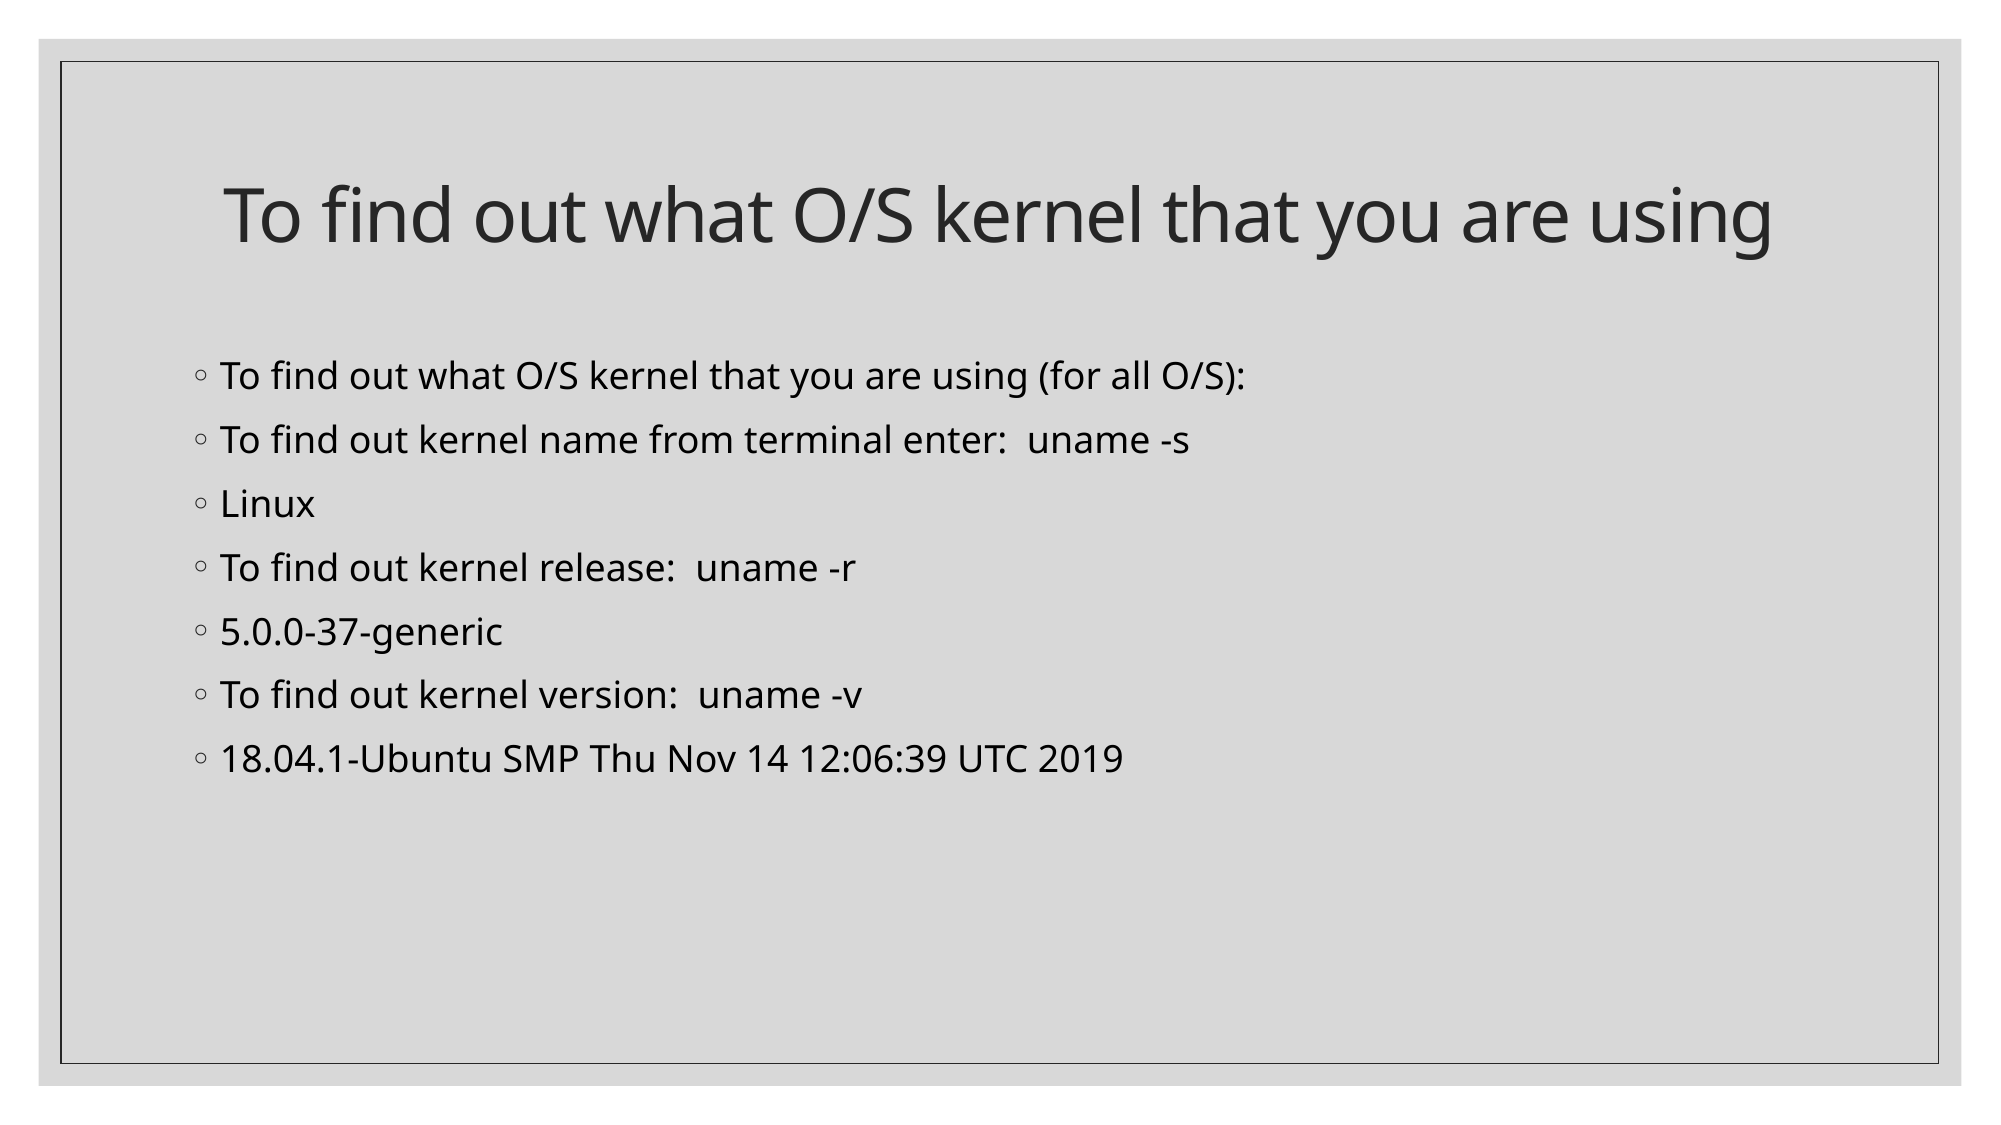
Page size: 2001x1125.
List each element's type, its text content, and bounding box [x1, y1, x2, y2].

title To find out what O/S kernel that you are using [174, 105, 1825, 331]
list To find out what O/S kernel that you are using (for all O/S): To find out kernel name from terminal enter: uname -s Linux To find out kernel release: uname -r 5.0.0-37-generic To find out kernel version: uname -v 18.04.1-Ubuntu SMP Thu Nov 14 12:06:39 UTC 2019 [174, 345, 1825, 977]
